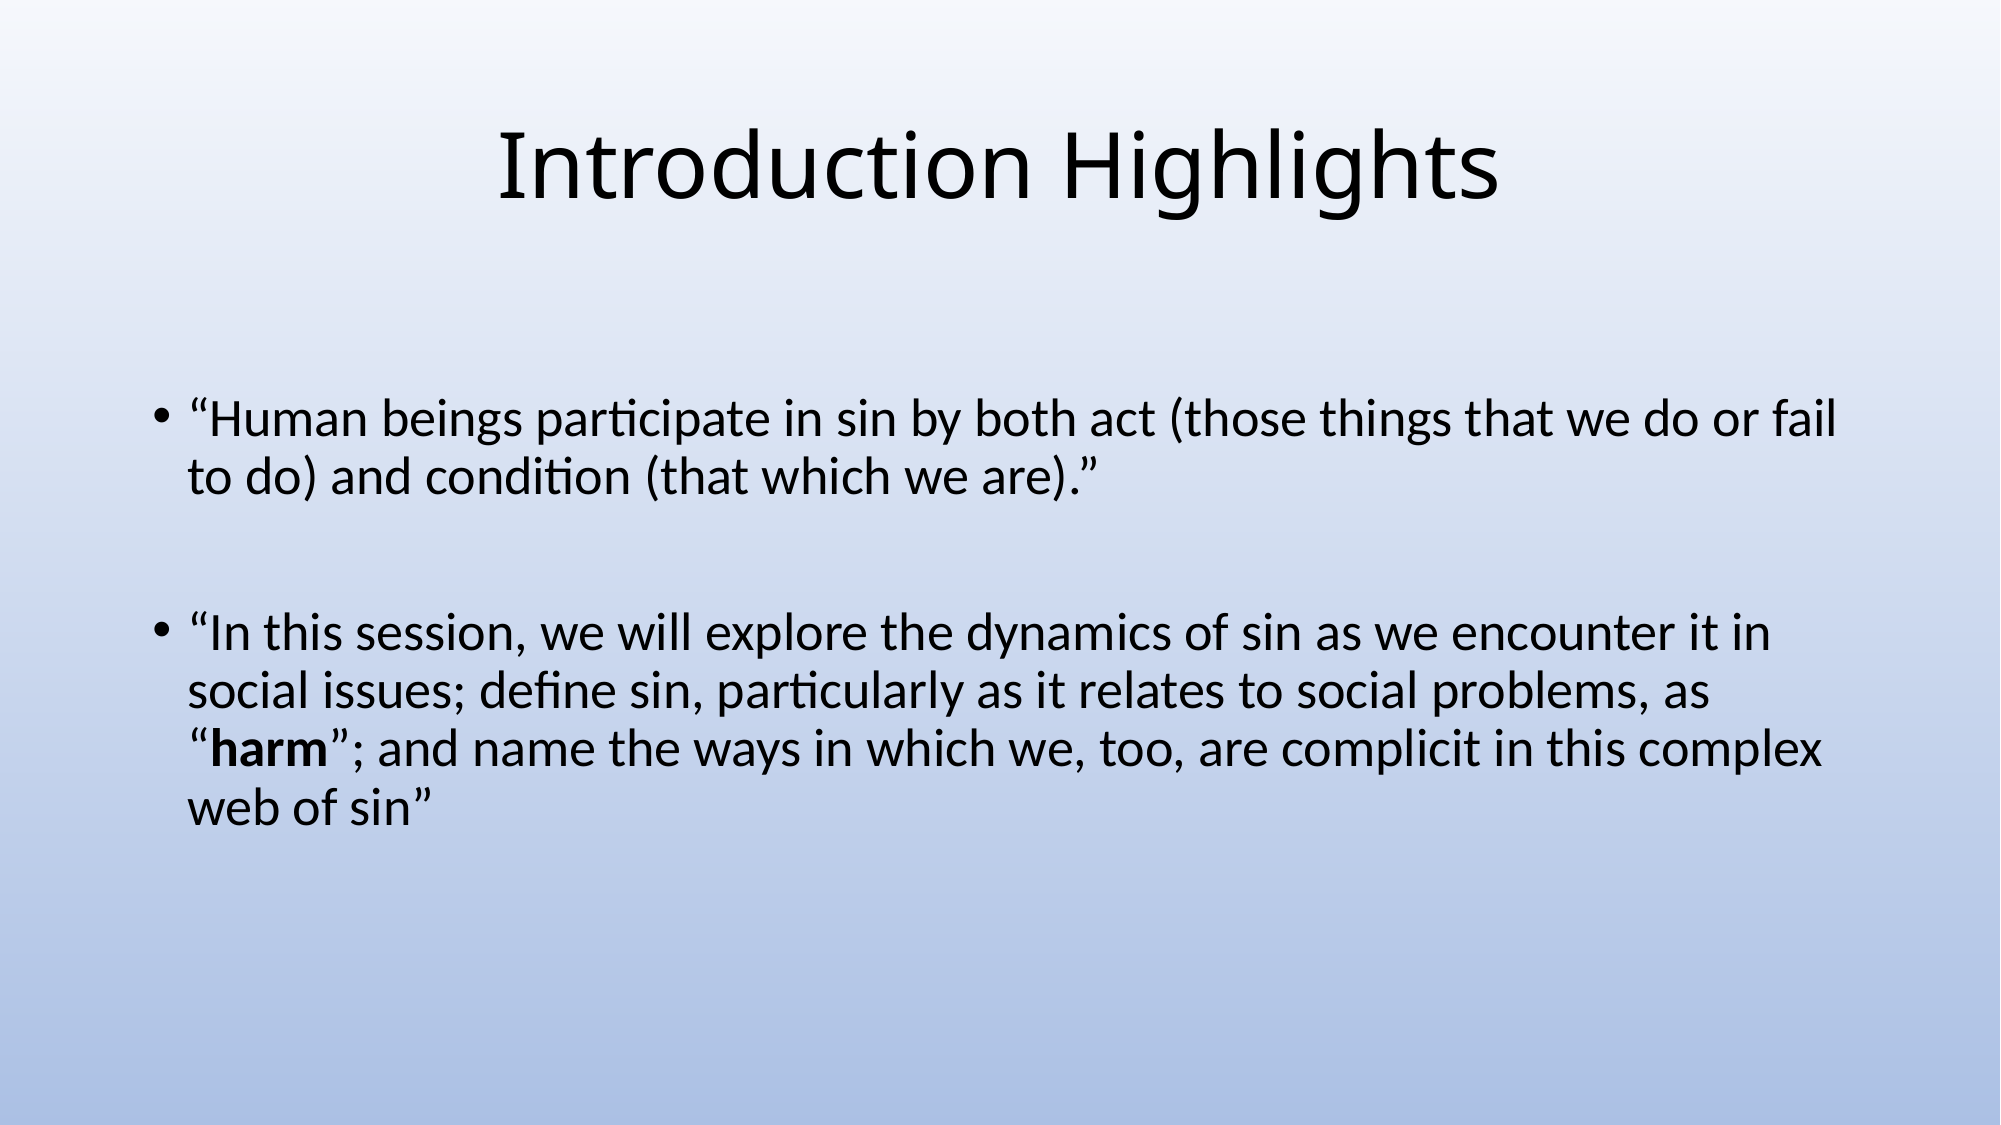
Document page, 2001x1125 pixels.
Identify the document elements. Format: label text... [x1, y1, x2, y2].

list “Human beings participate in sin by both act (those things that we do or fail to do) and condition (that which we are).” “In this session, we will explore the dynamics of sin as we encounter it in social issues; define sin, particularly as it relates to social problems, as “harm”; and name the ways in which we, too, are complicit in this complex web of sin” [137, 381, 1863, 846]
title Introduction Highlights [137, 59, 1863, 278]
